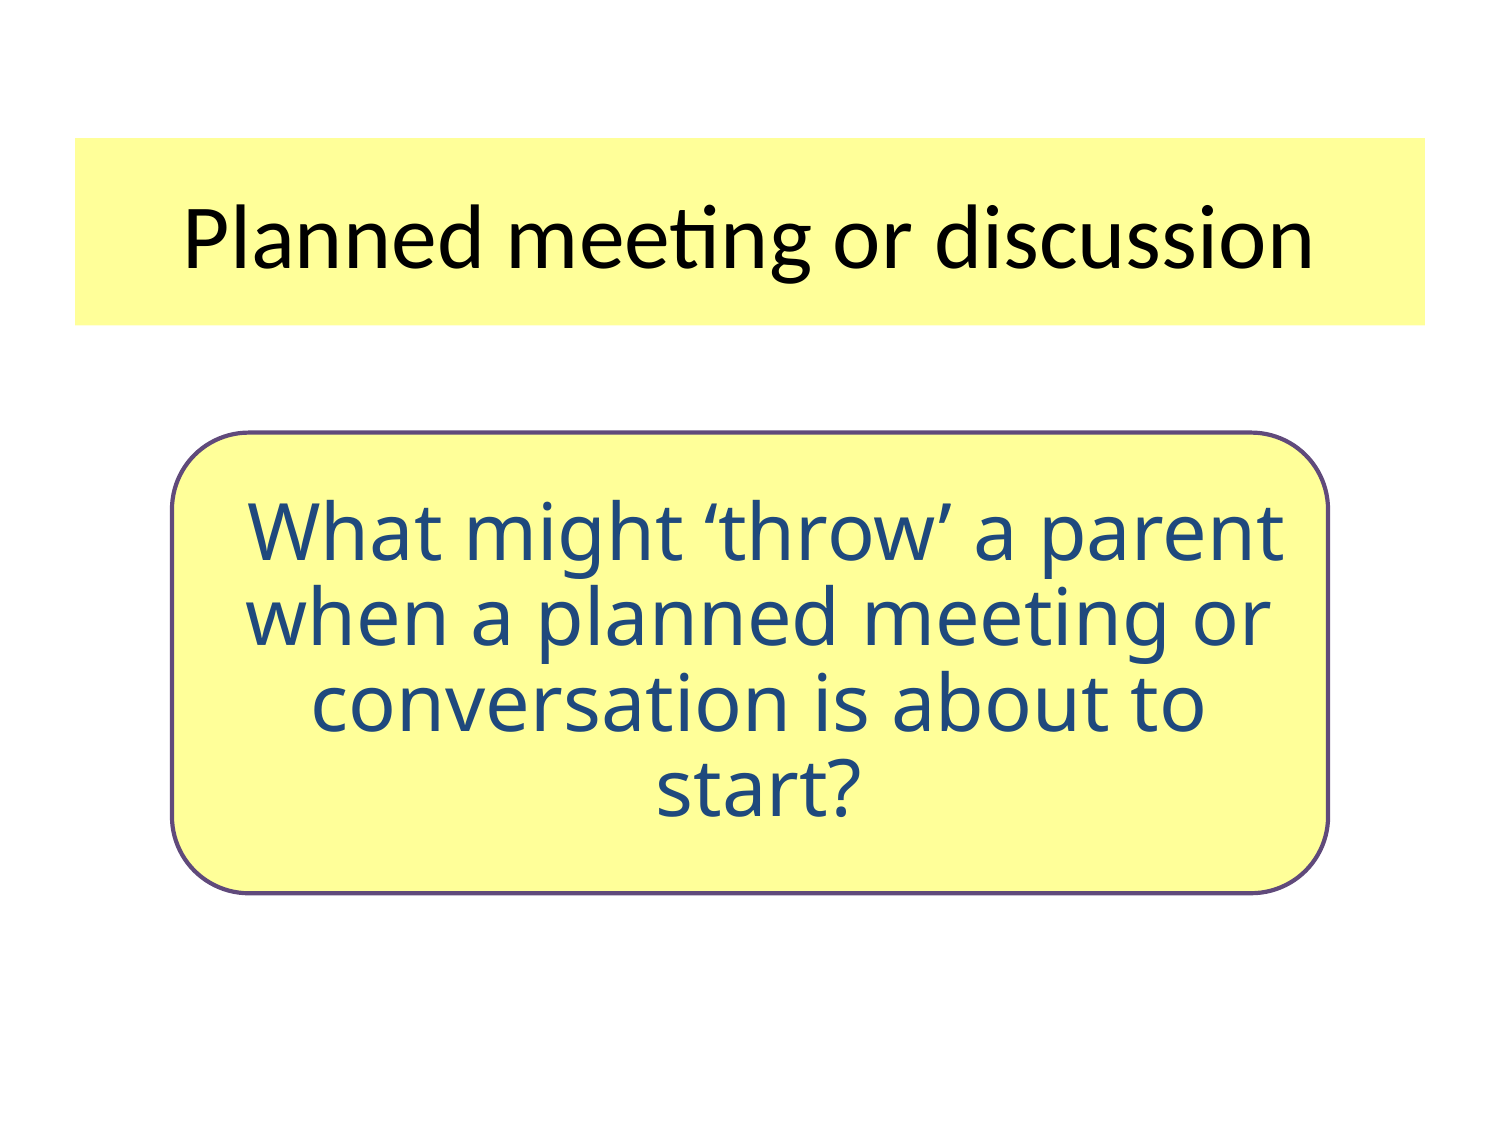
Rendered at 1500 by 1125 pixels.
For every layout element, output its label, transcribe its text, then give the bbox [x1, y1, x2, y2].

title Planned meeting or discussion [75, 138, 1425, 326]
text_box What might ‘throw’ a parent when a planned meeting or conversation is about to start? [169, 430, 1331, 896]
